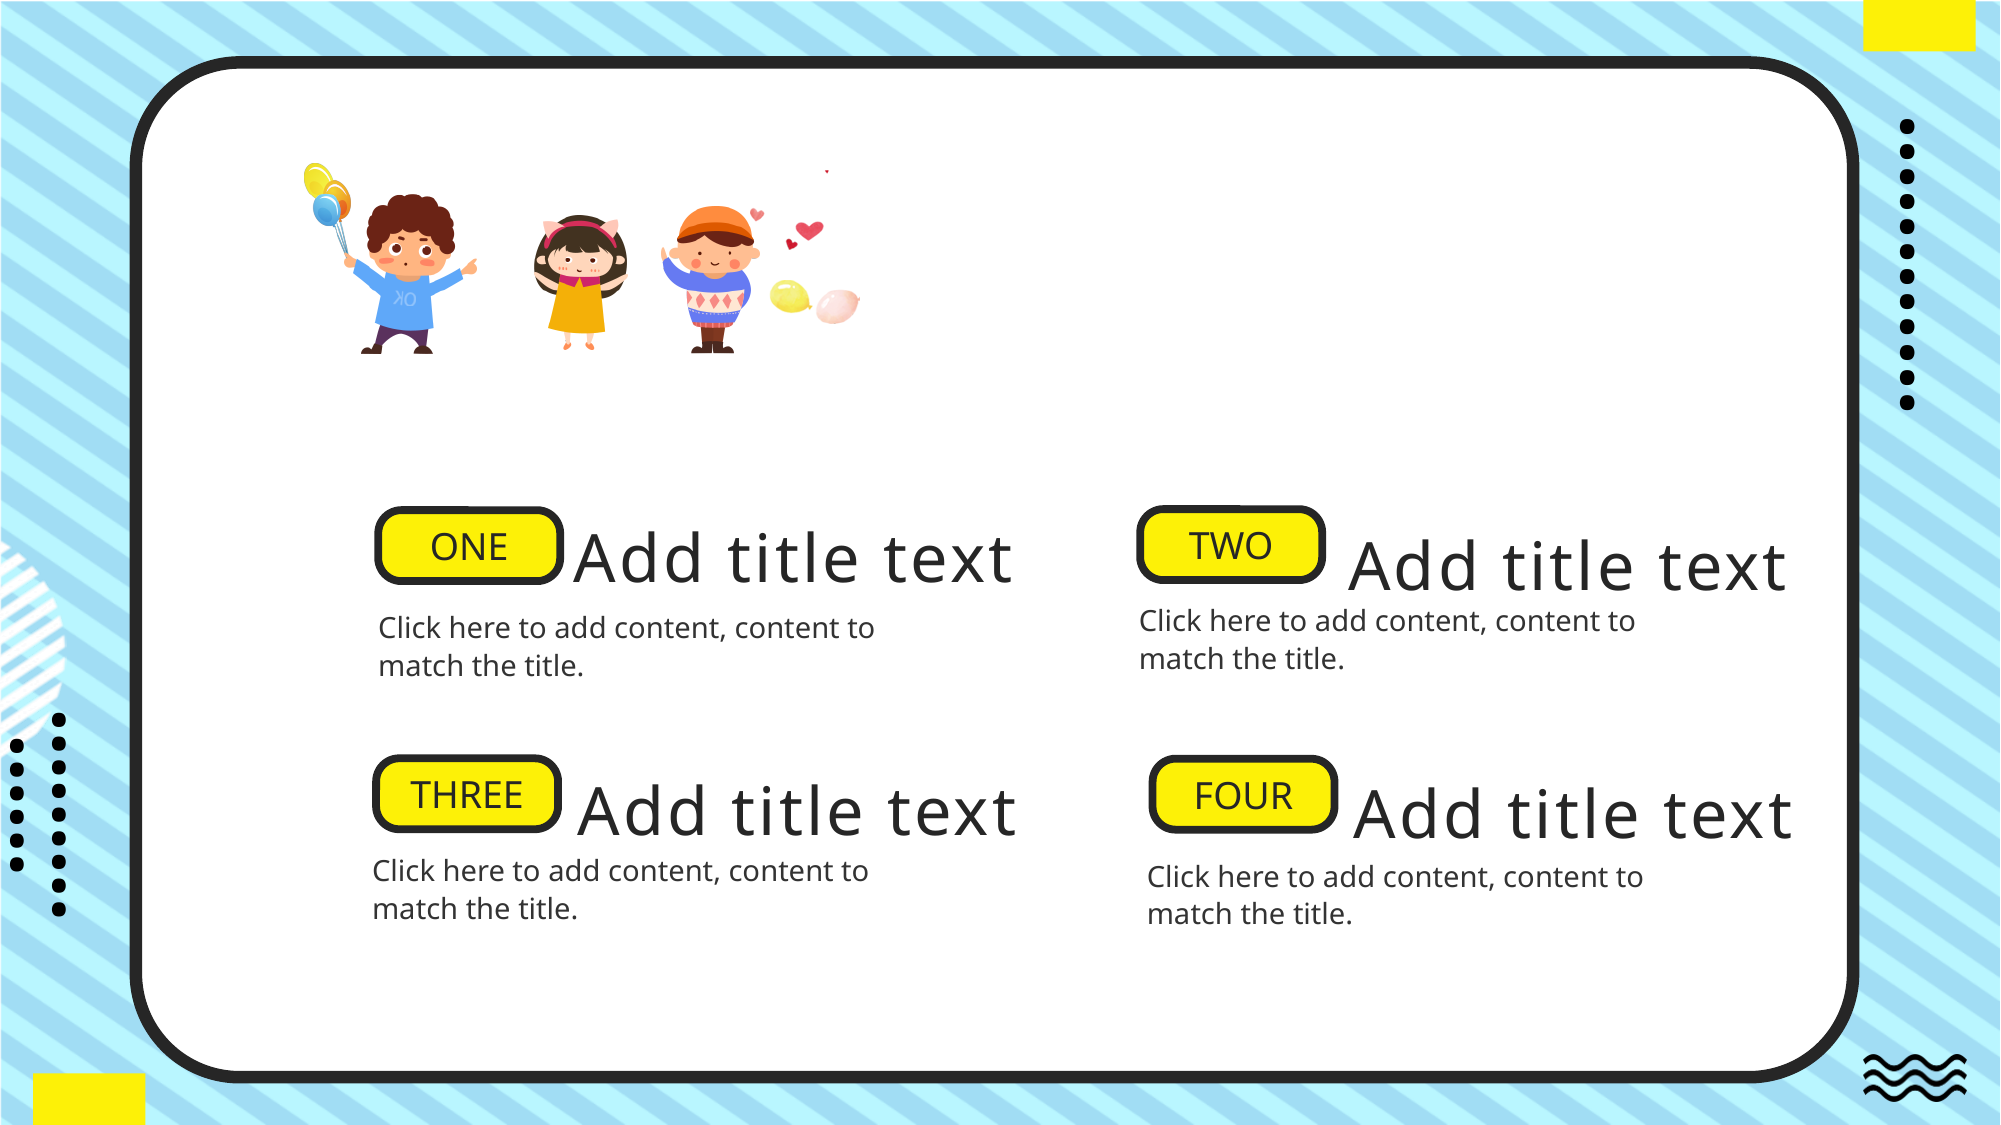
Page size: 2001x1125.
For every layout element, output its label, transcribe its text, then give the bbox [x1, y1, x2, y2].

text_box Add title text [1563, 724, 1820, 860]
text_box Click here to add content, content to match the title. [357, 842, 437, 933]
text_box Click here to add content, content to match the title. [1563, 592, 1676, 683]
text_box [1862, 0, 1977, 53]
text_box Click here to add content, content to match the title. [1563, 848, 1684, 938]
text_box ONE [377, 509, 437, 583]
text_box Add title text [1563, 436, 1815, 612]
text_box Click here to add content, content to match the title. [363, 599, 437, 690]
text_box ……… [28, 672, 139, 959]
text_box [134, 61, 437, 1079]
text_box …… [0, 662, 97, 949]
text_box [1563, 61, 1855, 1079]
text_box THREE [375, 757, 437, 831]
picture [0, 0, 2000, 1125]
text_box [32, 1072, 146, 1125]
text_box ………… [1874, 21, 1986, 509]
